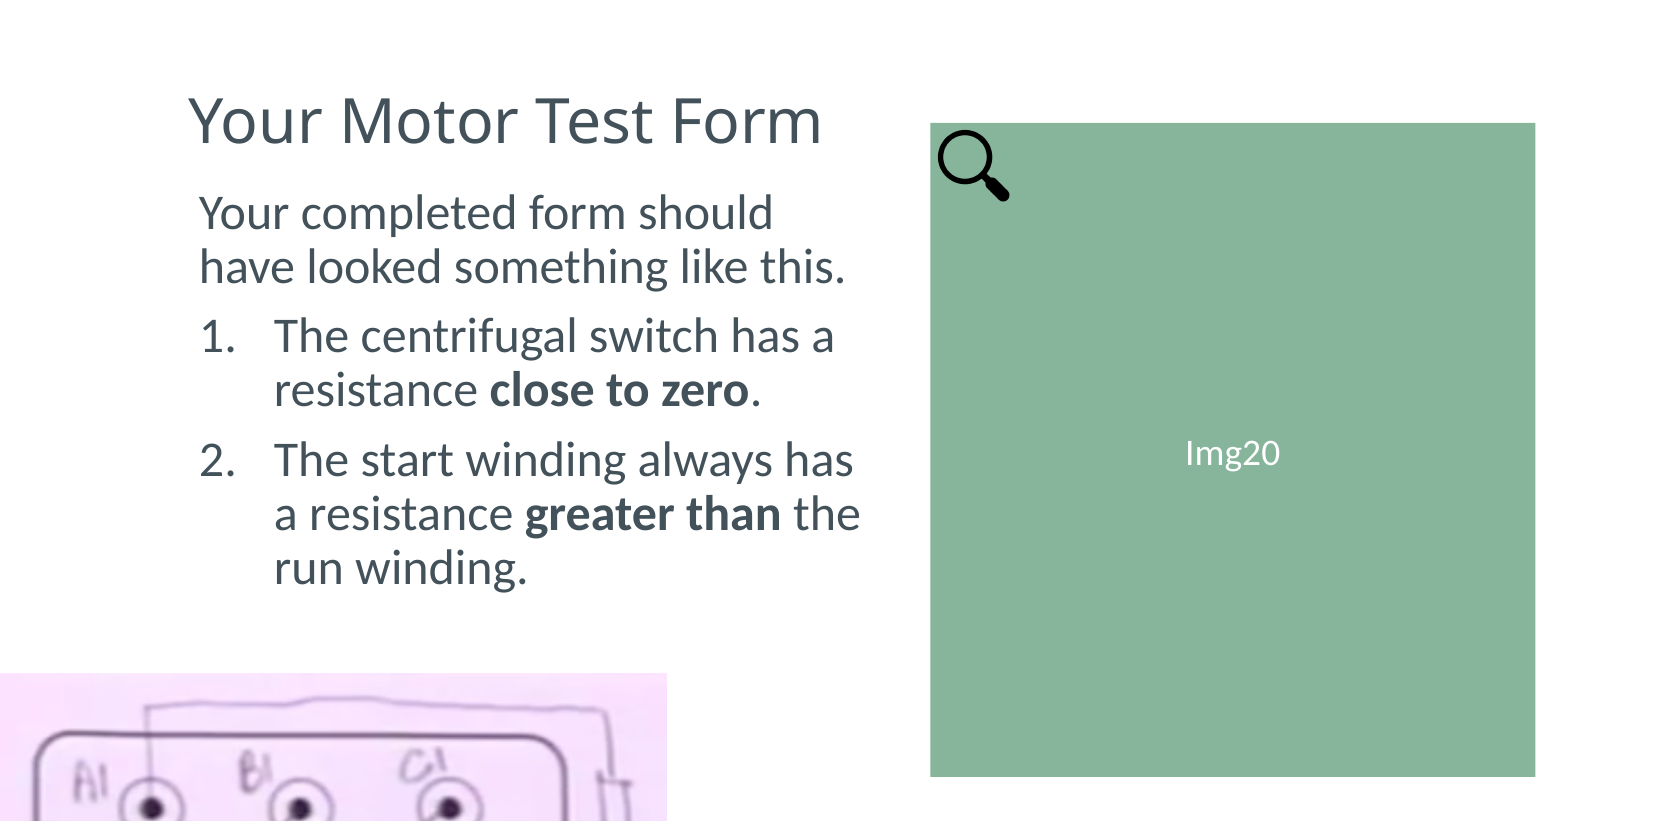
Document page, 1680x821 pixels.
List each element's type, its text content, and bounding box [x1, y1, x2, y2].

title Your Motor Test Form [173, 43, 1433, 203]
list Your completed form should have looked something like this. The centrifugal switch has a resistance close to zero. The start winding always has a resistance greater than the run winding. [184, 179, 879, 778]
text_box Img20 [929, 122, 1536, 778]
picture [930, 122, 1017, 209]
picture [0, 673, 667, 821]
